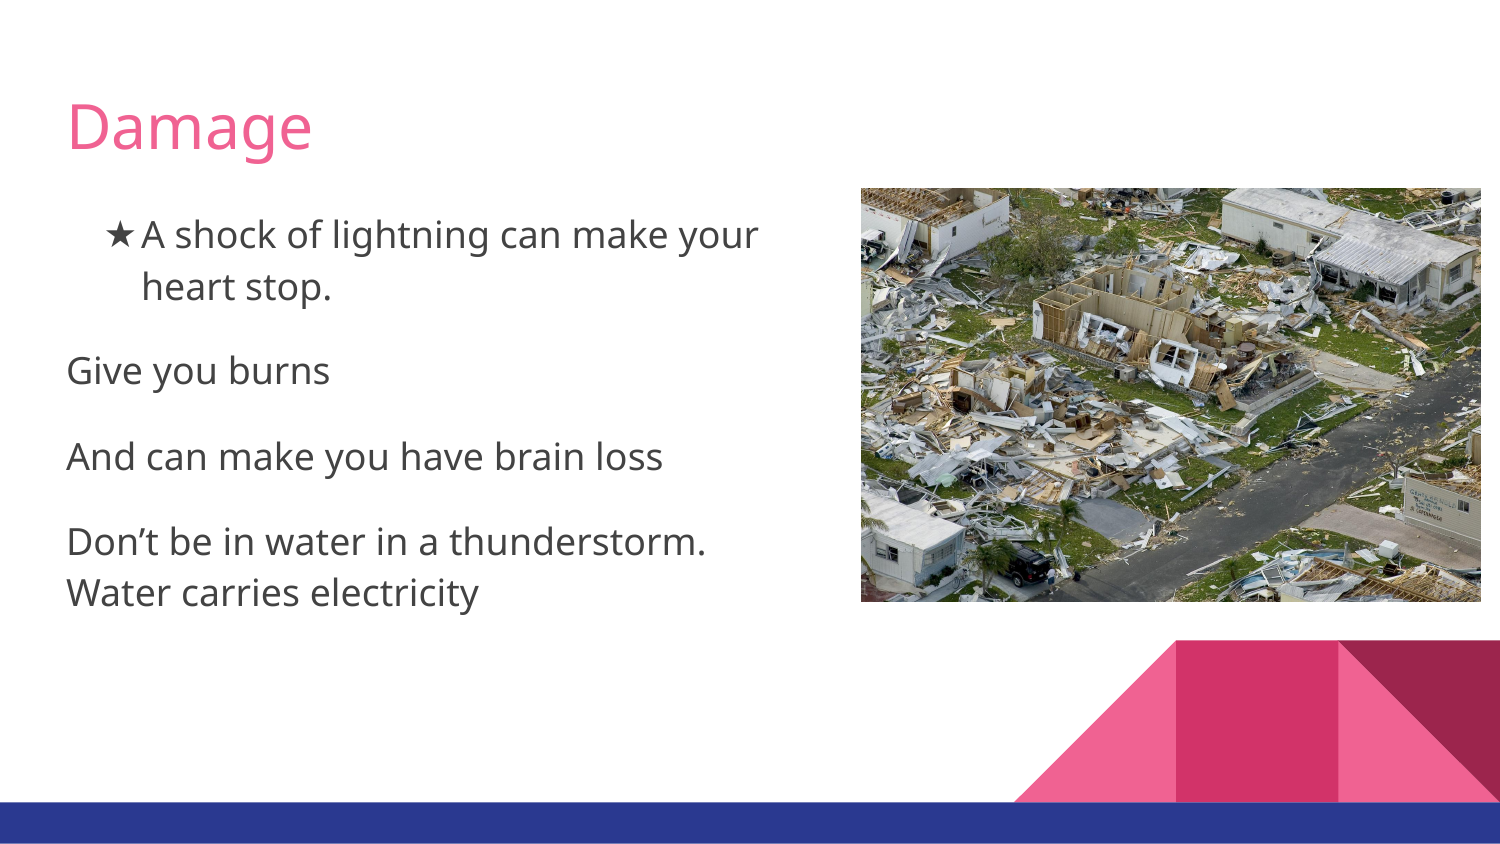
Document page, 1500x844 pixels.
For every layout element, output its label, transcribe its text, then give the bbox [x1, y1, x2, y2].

picture [860, 188, 1481, 603]
list A shock of lightning can make your heart stop. Give you burns And can make you have brain loss Don’t be in water in a thunderstorm. Water carries electricity [51, 189, 830, 750]
title Damage [51, 71, 1449, 166]
